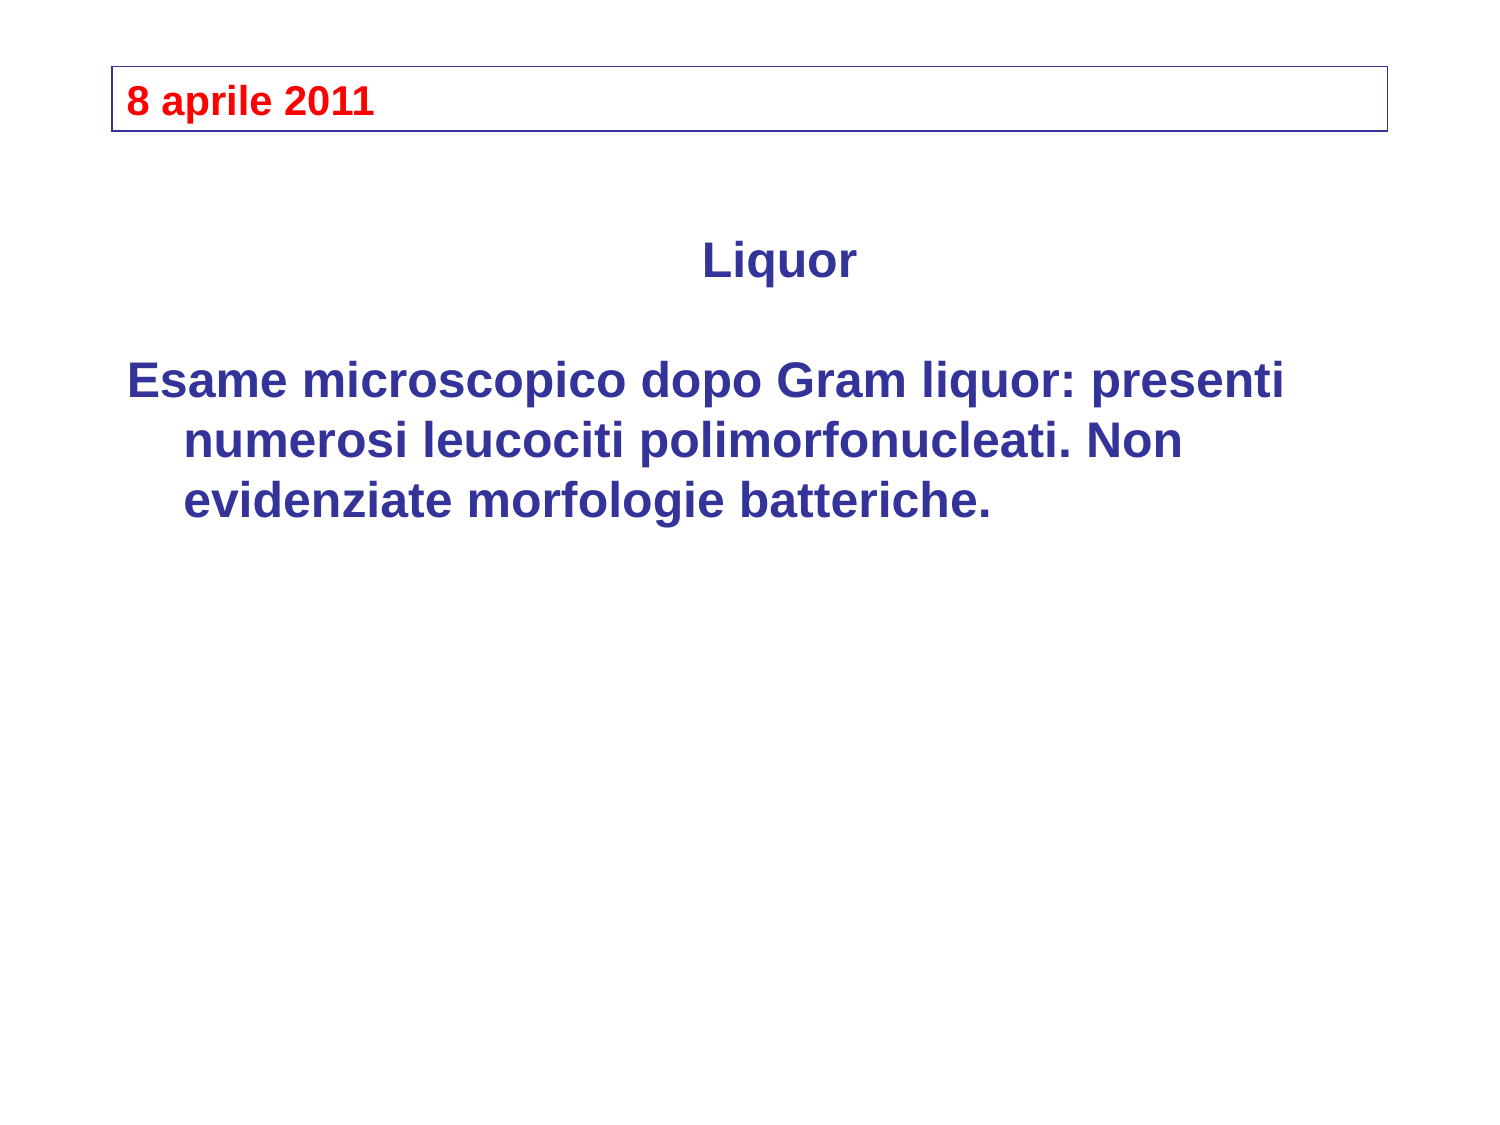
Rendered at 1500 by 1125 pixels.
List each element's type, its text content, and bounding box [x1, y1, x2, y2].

text_box 8 aprile 2011 [111, 66, 1388, 132]
text_box Liquor Esame microscopico dopo Gram liquor: presenti numerosi leucociti polimorfonucleati. Non evidenziate morfologie batteriche. [112, 219, 1447, 535]
